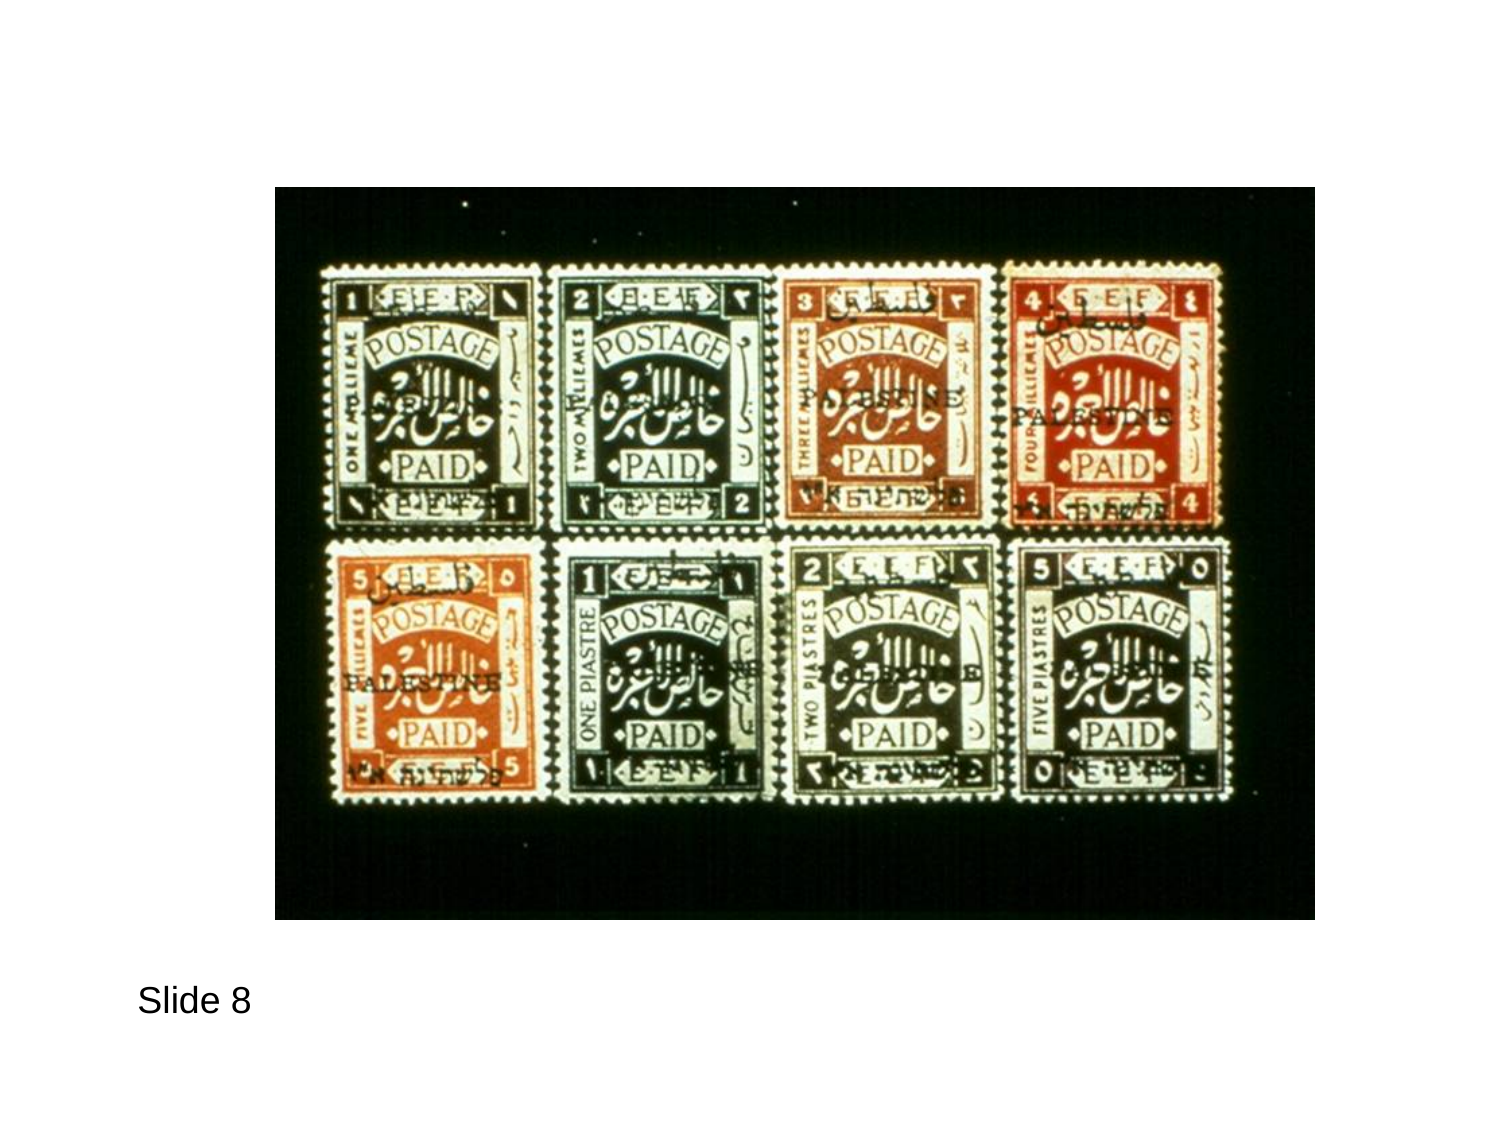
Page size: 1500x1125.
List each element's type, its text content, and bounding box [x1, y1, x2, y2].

text_box Slide 8 [122, 968, 267, 1029]
picture [274, 187, 1315, 921]
